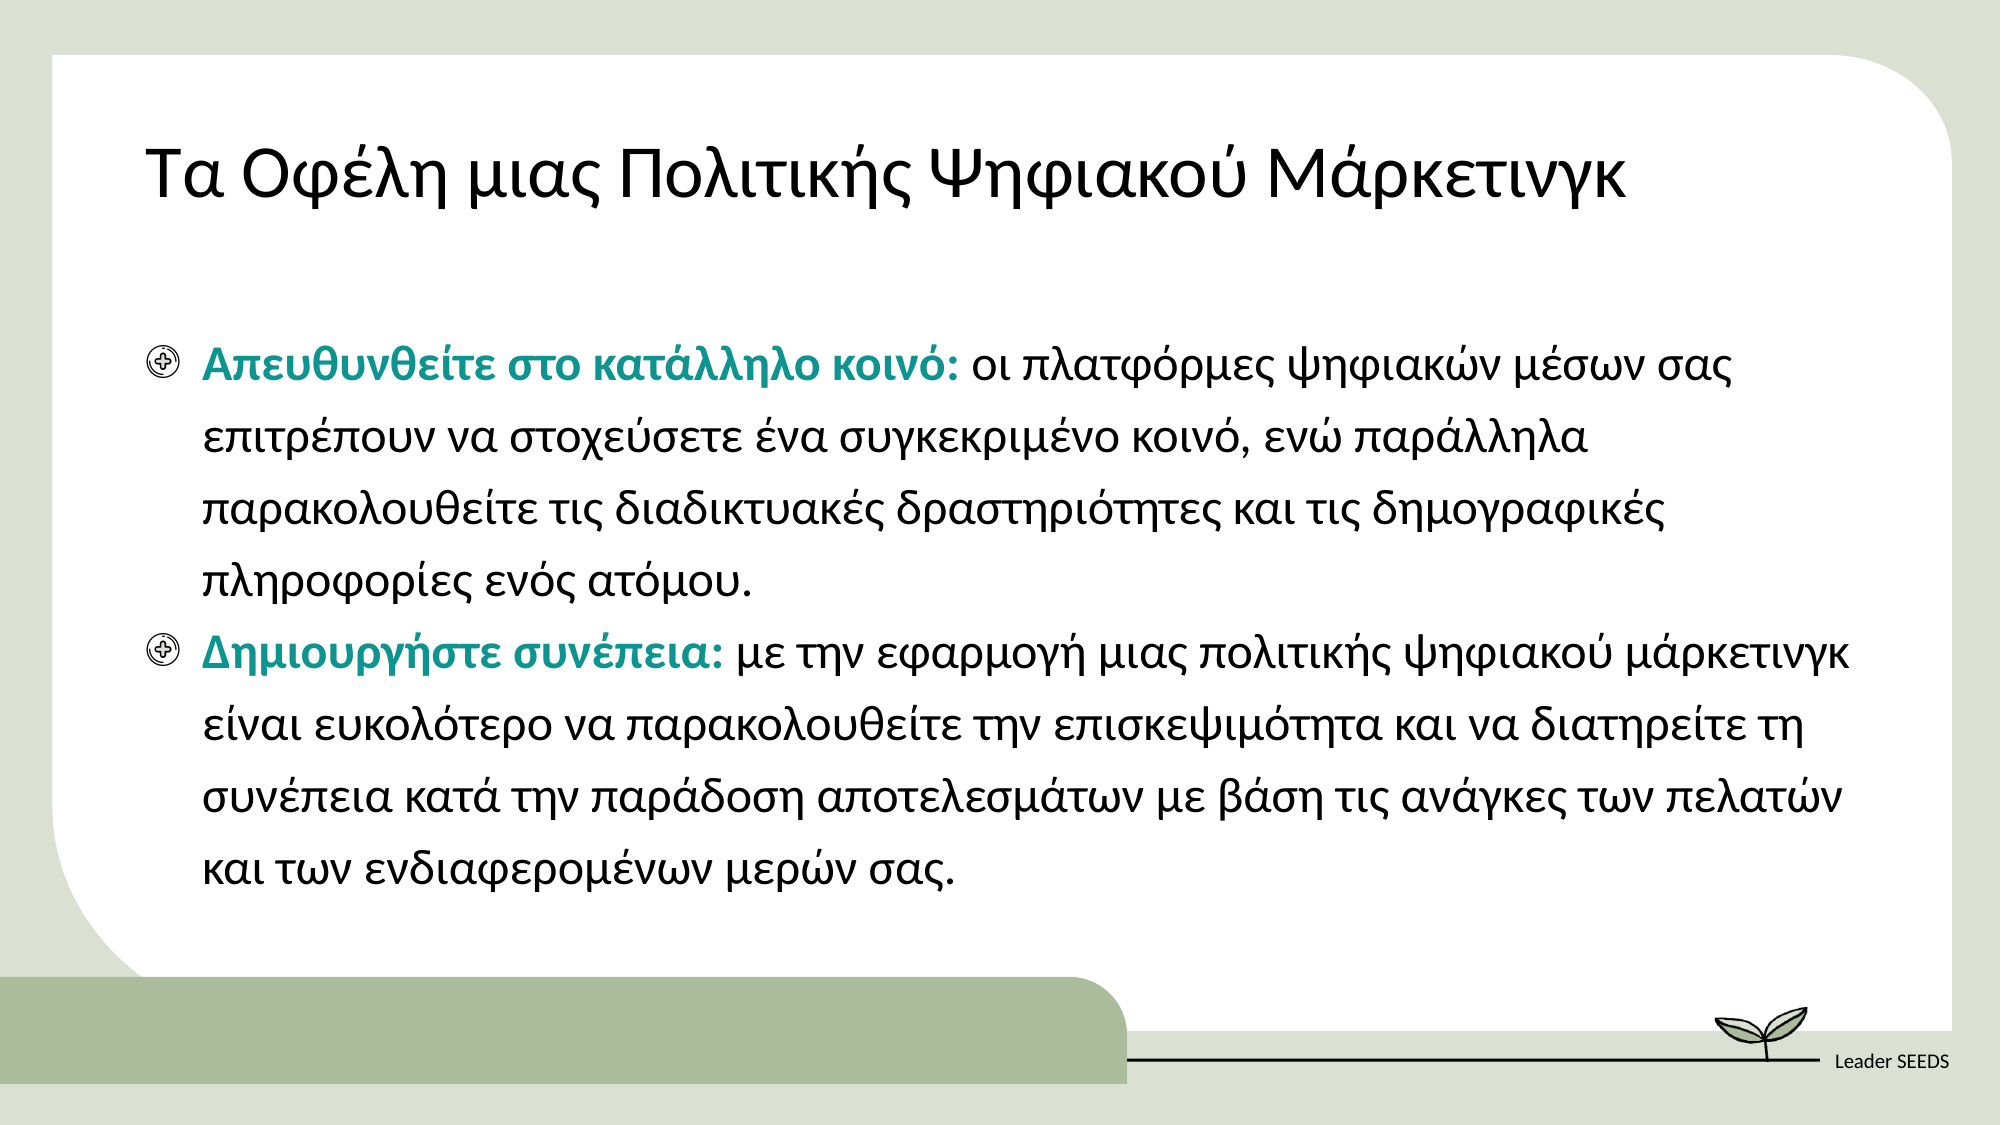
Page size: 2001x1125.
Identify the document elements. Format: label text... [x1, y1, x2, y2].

picture [145, 631, 181, 667]
list Τα Οφέλη μιας Πολιτικής Ψηφιακού Μάρκετινγκ [130, 124, 1869, 257]
list Απευθυνθείτε στο κατάλληλο κοινό: οι πλατφόρμες ψηφιακών μέσων σας επιτρέπουν να στοχεύσετε ένα συγκεκριμένο κοινό, ενώ παράλληλα παρακολουθείτε τις διαδικτυακές δραστηριότητες και τις δημογραφικές πληροφορίες ενός ατόμου. Δημιουργήστε συνέπεια: με την εφαρμογή μιας πολιτικής ψηφιακού μάρκετινγκ είναι ευκολότερο να παρακολουθείτε την επισκεψιμότητα και να διατηρείτε τη συνέπεια κατά την παράδοση αποτελεσμάτων με βάση τις ανάγκες των πελατών και των ενδιαφερομένων μερών σας. [130, 311, 1869, 1001]
picture [145, 343, 181, 379]
